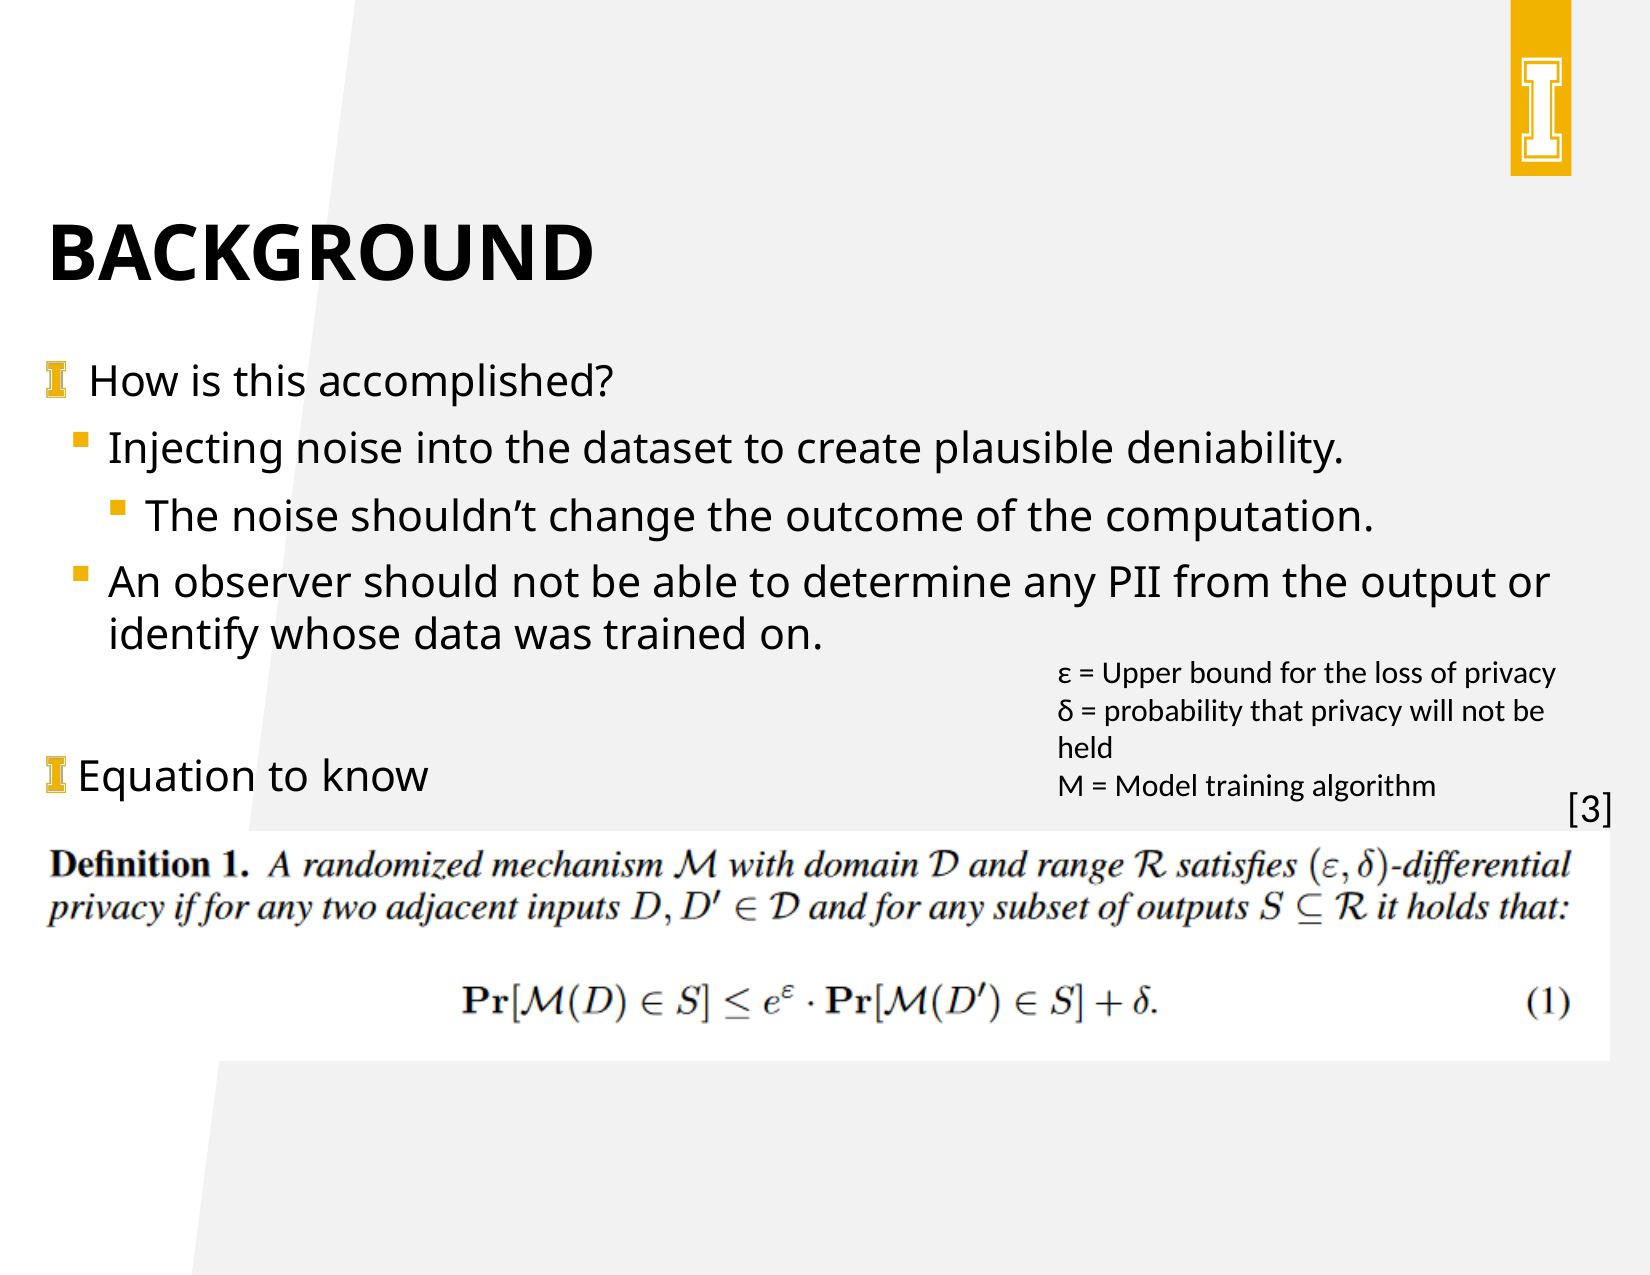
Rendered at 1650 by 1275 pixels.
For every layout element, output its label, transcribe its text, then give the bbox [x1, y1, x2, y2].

title background [46, 214, 1470, 298]
picture [46, 756, 66, 793]
picture [46, 361, 66, 398]
picture [40, 831, 1610, 1061]
text_box [3] [1552, 773, 1629, 838]
text_box ε = Upper bound for the loss of privacy δ = probability that privacy will not be held M = Model training algorithm [1042, 643, 1604, 815]
list How is this accomplished? Injecting noise into the dataset to create plausible deniability. The noise shouldn’t change the outcome of the computation. An observer should not be able to determine any PII from the output or identify whose data was trained on. Equation to know [46, 353, 1650, 1102]
